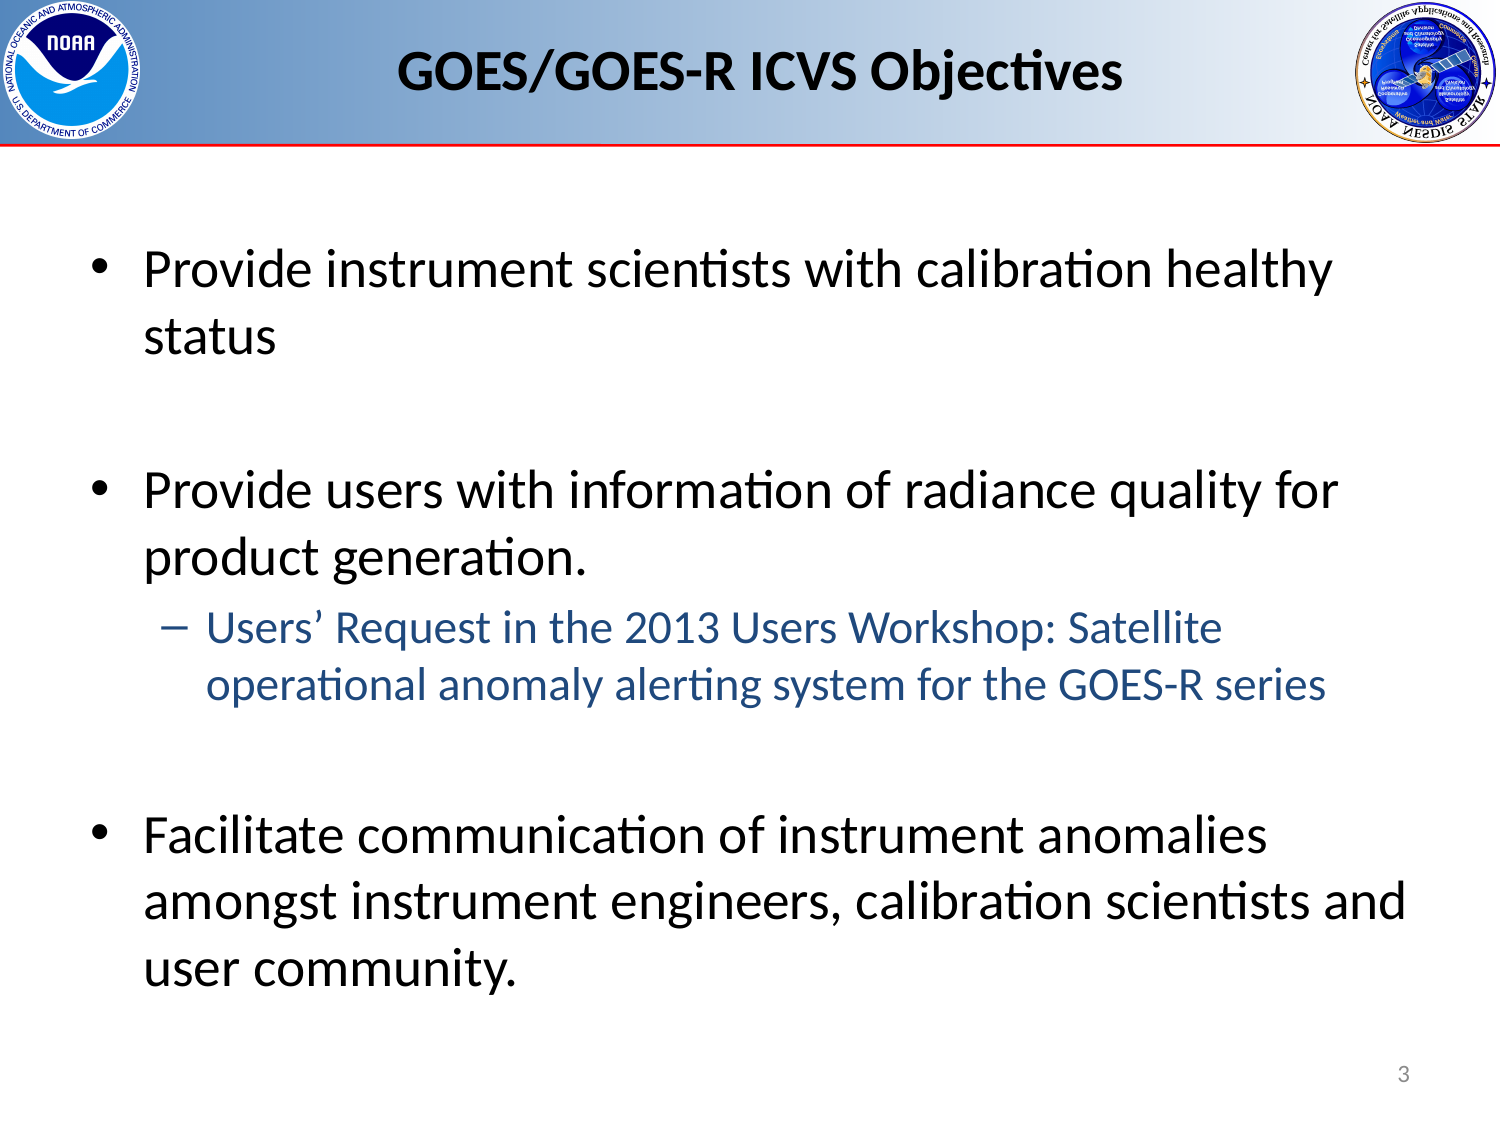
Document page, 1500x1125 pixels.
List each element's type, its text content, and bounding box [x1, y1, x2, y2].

slide_number 3 [1074, 1042, 1425, 1103]
picture [1355, 2, 1496, 143]
title GOES/GOES-R ICVS Objectives [166, 0, 1355, 135]
list Provide instrument scientists with calibration healthy status Provide users with information of radiance quality for product generation. Users’ Request in the 2013 Users Workshop: Satellite operational anomaly alerting system for the GOES-R series Facilitate communication of instrument anomalies amongst instrument engineers, calibration scientists and user community. [75, 224, 1425, 1005]
picture [3, 1, 140, 139]
